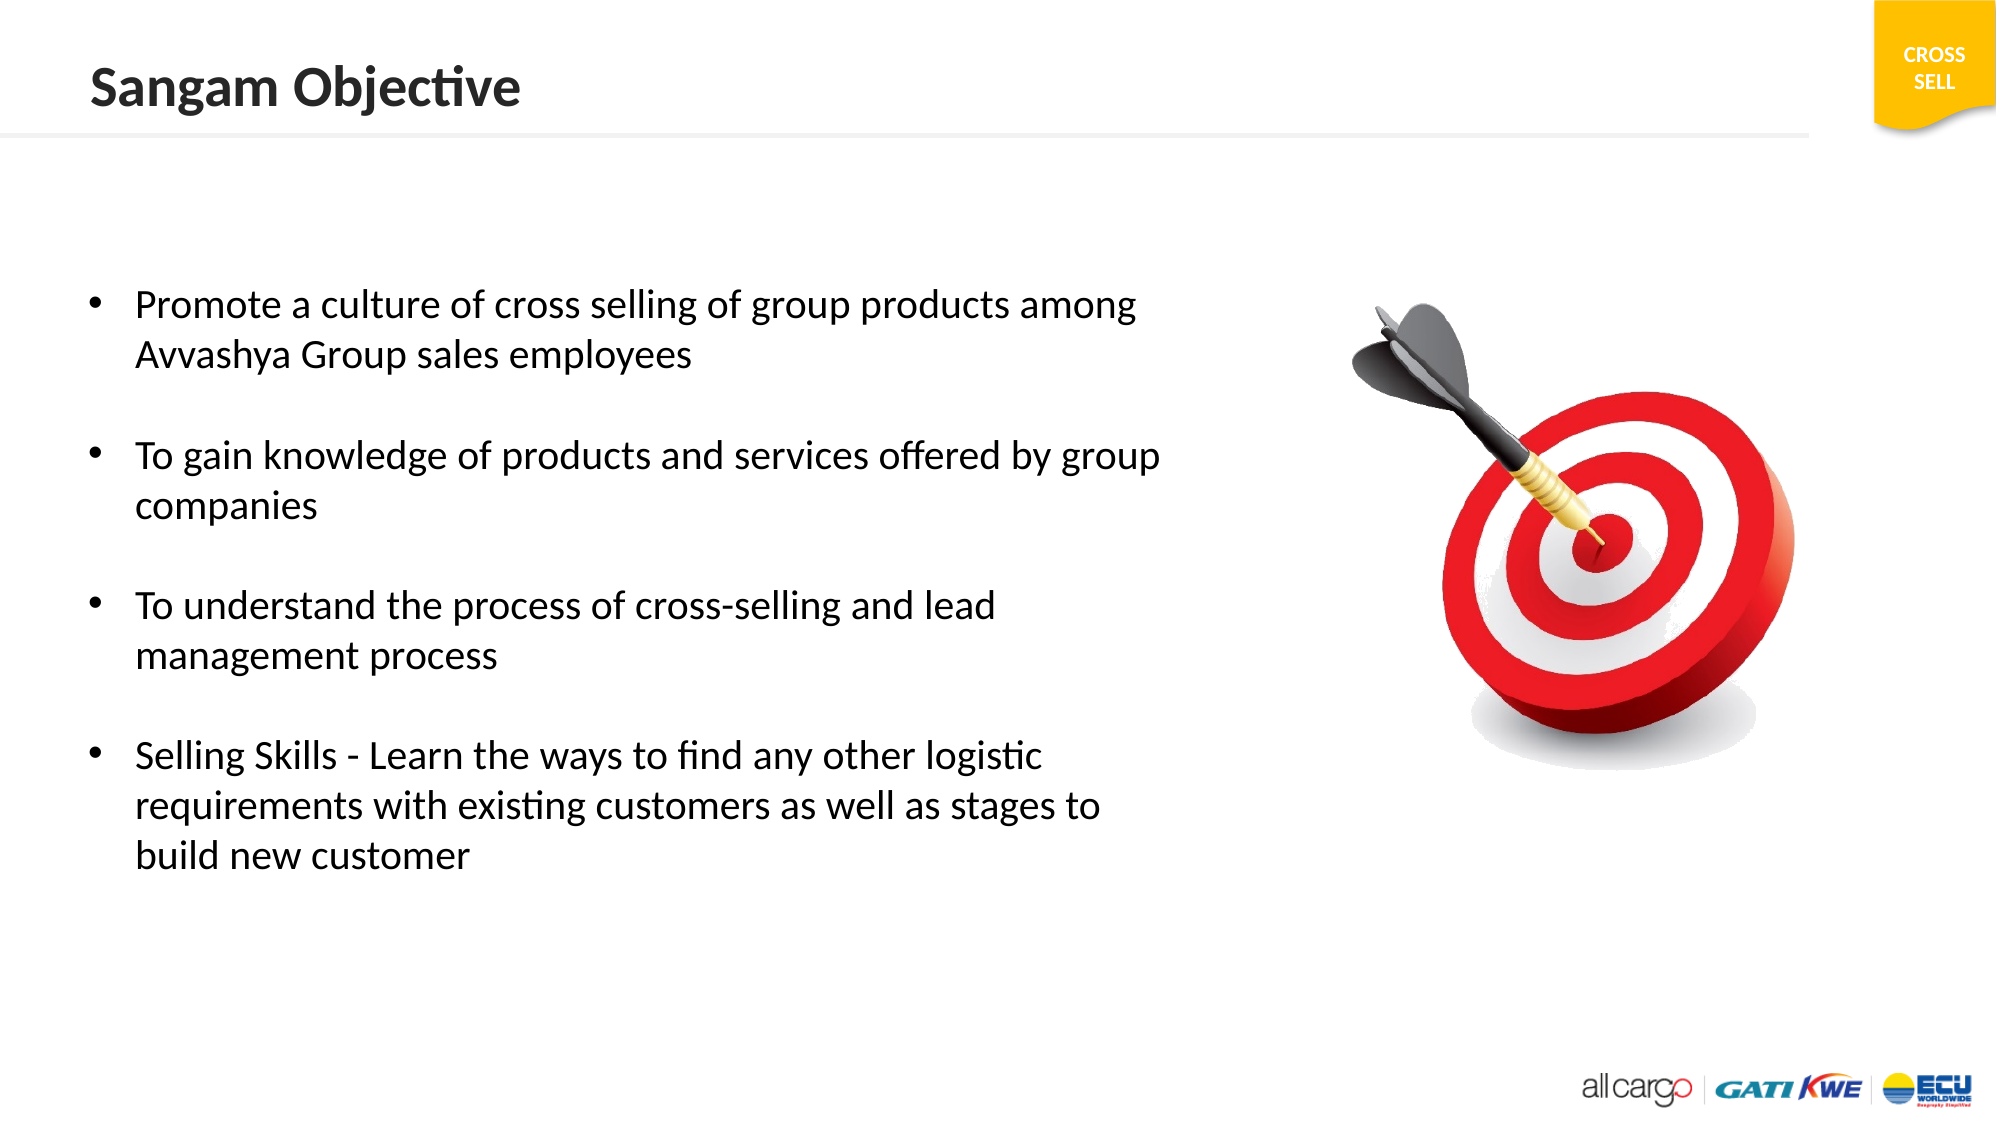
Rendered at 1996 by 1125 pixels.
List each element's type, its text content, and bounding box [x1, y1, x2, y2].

picture [1574, 1073, 1976, 1111]
text_box Sangam Objective [62, 40, 1338, 116]
text_box Promote a culture of cross selling of group products among Avvashya Group sales employees To gain knowledge of products and services offered by group companies To understand the process of cross-selling and lead management process Selling Skills - Learn the ways to find any other logistic requirements with existing customers as well as stages to build new customer [73, 269, 1190, 885]
picture [1352, 303, 1839, 791]
